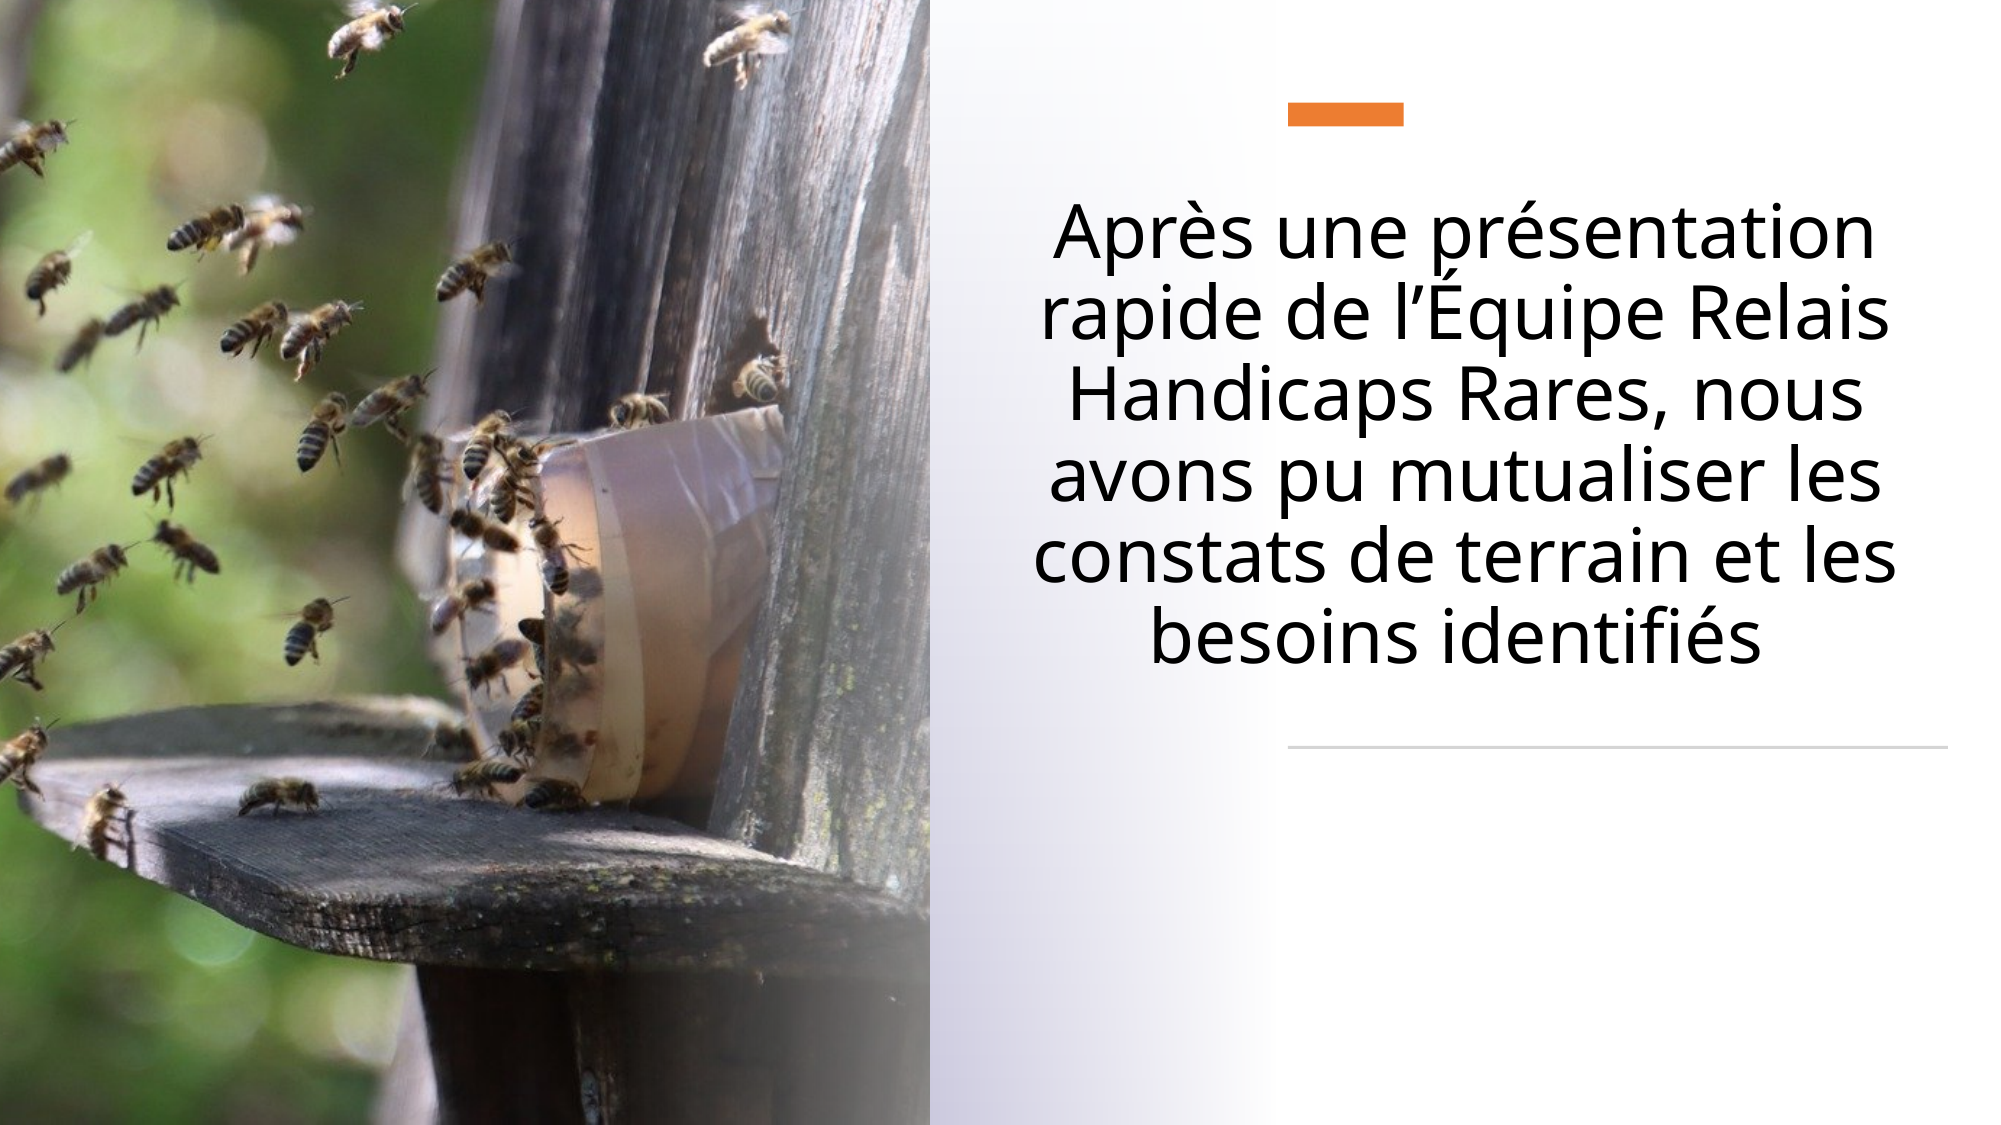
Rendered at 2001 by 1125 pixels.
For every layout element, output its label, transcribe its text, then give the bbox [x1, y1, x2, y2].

text_box [930, 0, 2000, 1125]
text_box [1287, 102, 1405, 128]
title Après une présentation rapide de l’Équipe Relais Handicaps Rares, nous avons pu mutualiser les constats de terrain et les besoins identifiés [984, 184, 1948, 688]
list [0, 0, 930, 1125]
text_box [1287, 745, 1949, 750]
